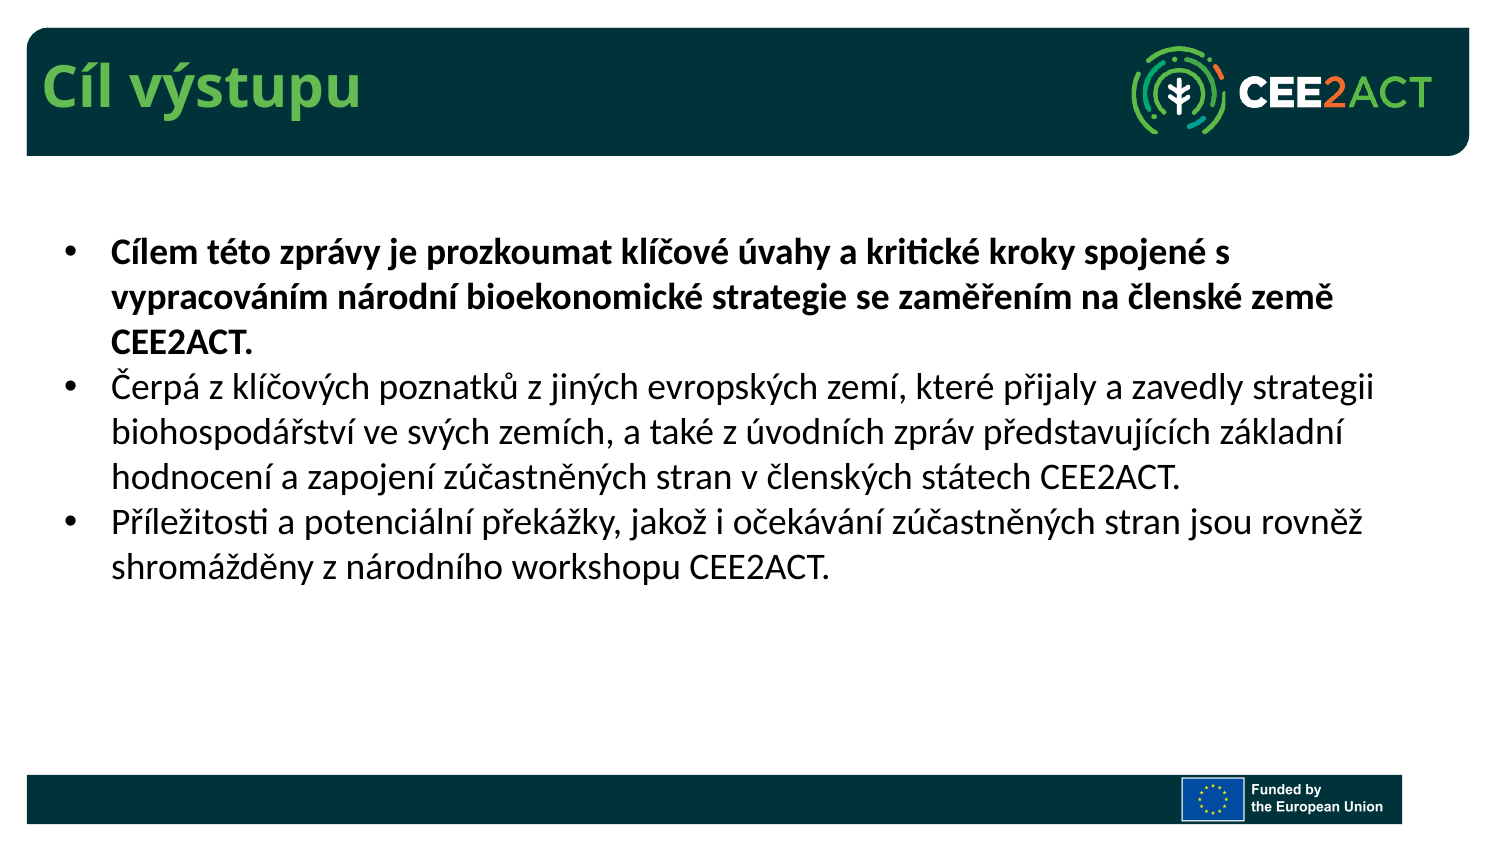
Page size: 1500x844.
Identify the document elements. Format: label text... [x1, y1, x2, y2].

text_box Cílem této zprávy je prozkoumat klíčové úvahy a kritické kroky spojené s vypracováním národní bioekonomické strategie se zaměřením na členské země CEE2ACT. Čerpá z klíčových poznatků z jiných evropských zemí, které přijaly a zavedly strategii biohospodářství ve svých zemích, a také z úvodních zpráv představujících základní hodnocení a zapojení zúčastněných stran v členských státech CEE2ACT. Příležitosti a potenciální překážky, jakož i očekávání zúčastněných stran jsou rovněž shromážděny z národního workshopu CEE2ACT. [49, 220, 1451, 596]
picture [1178, 776, 1396, 823]
text_box Cíl výstupu [26, 41, 1124, 172]
